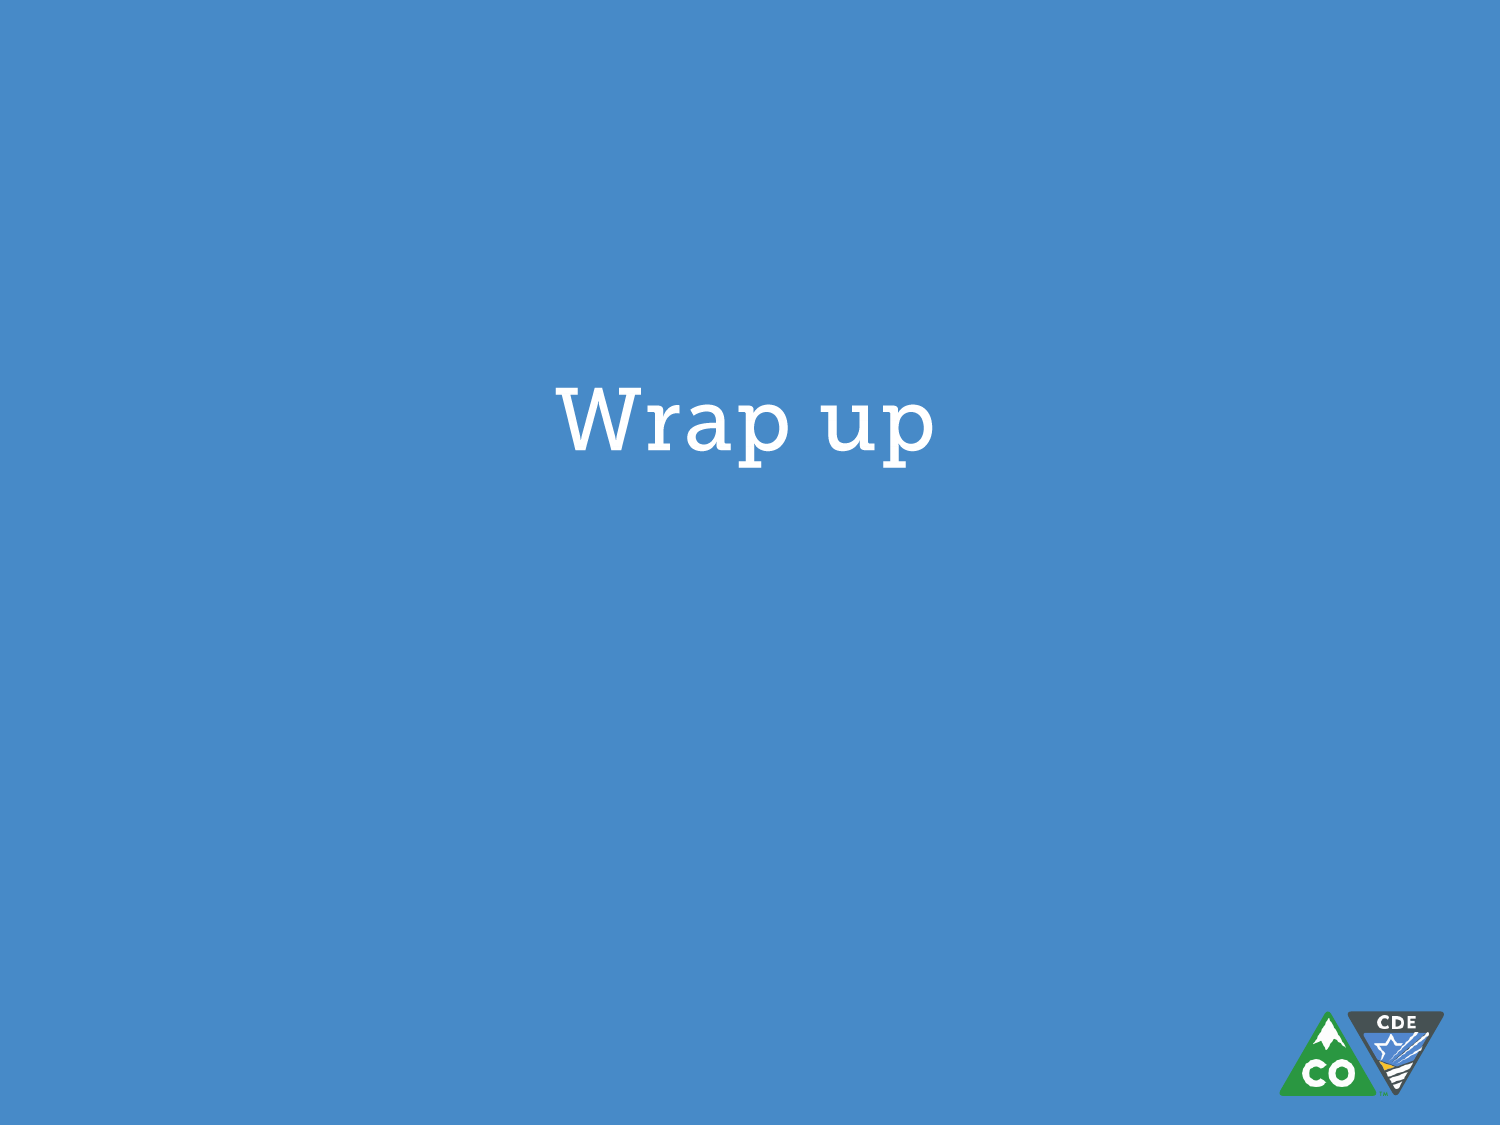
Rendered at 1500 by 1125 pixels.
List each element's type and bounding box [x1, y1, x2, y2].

picture [554, 367, 995, 474]
text_box [1279, 1011, 1445, 1097]
text_box [0, 0, 1500, 1125]
